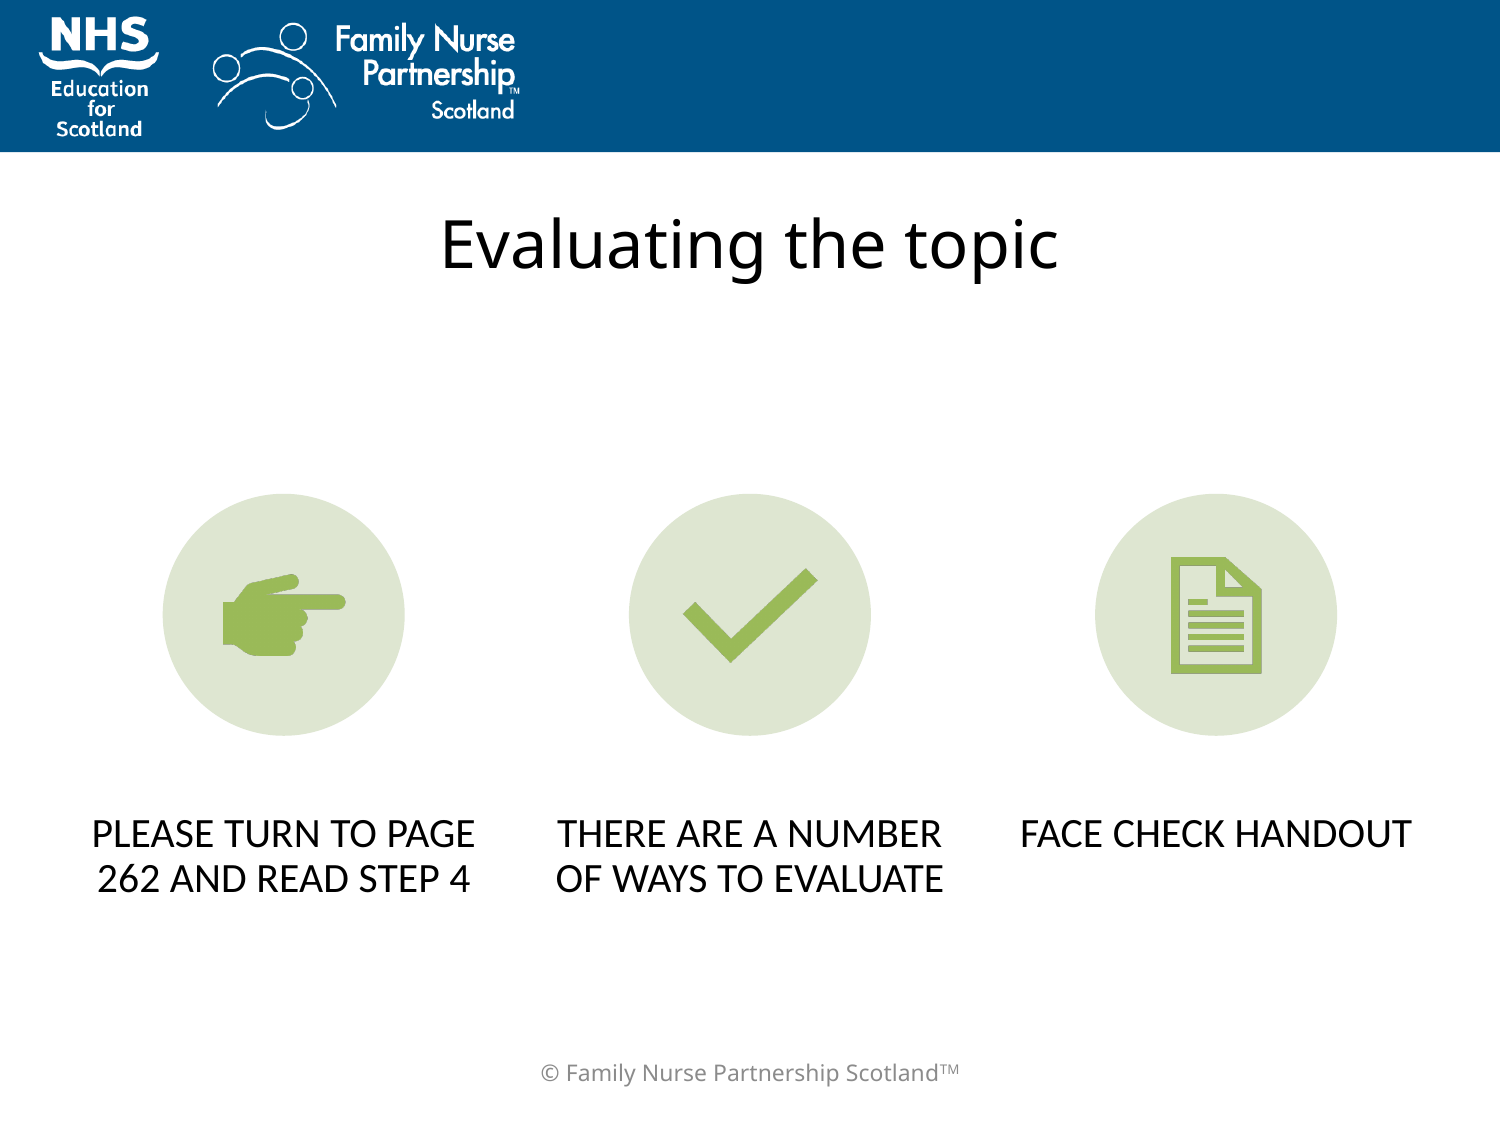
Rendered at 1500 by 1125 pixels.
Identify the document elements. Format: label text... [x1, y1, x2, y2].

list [74, 417, 1426, 1006]
picture [188, 0, 547, 146]
title Evaluating the topic [75, 194, 1425, 383]
footer © Family Nurse Partnership ScotlandTM [512, 1042, 988, 1103]
picture [21, 0, 179, 157]
